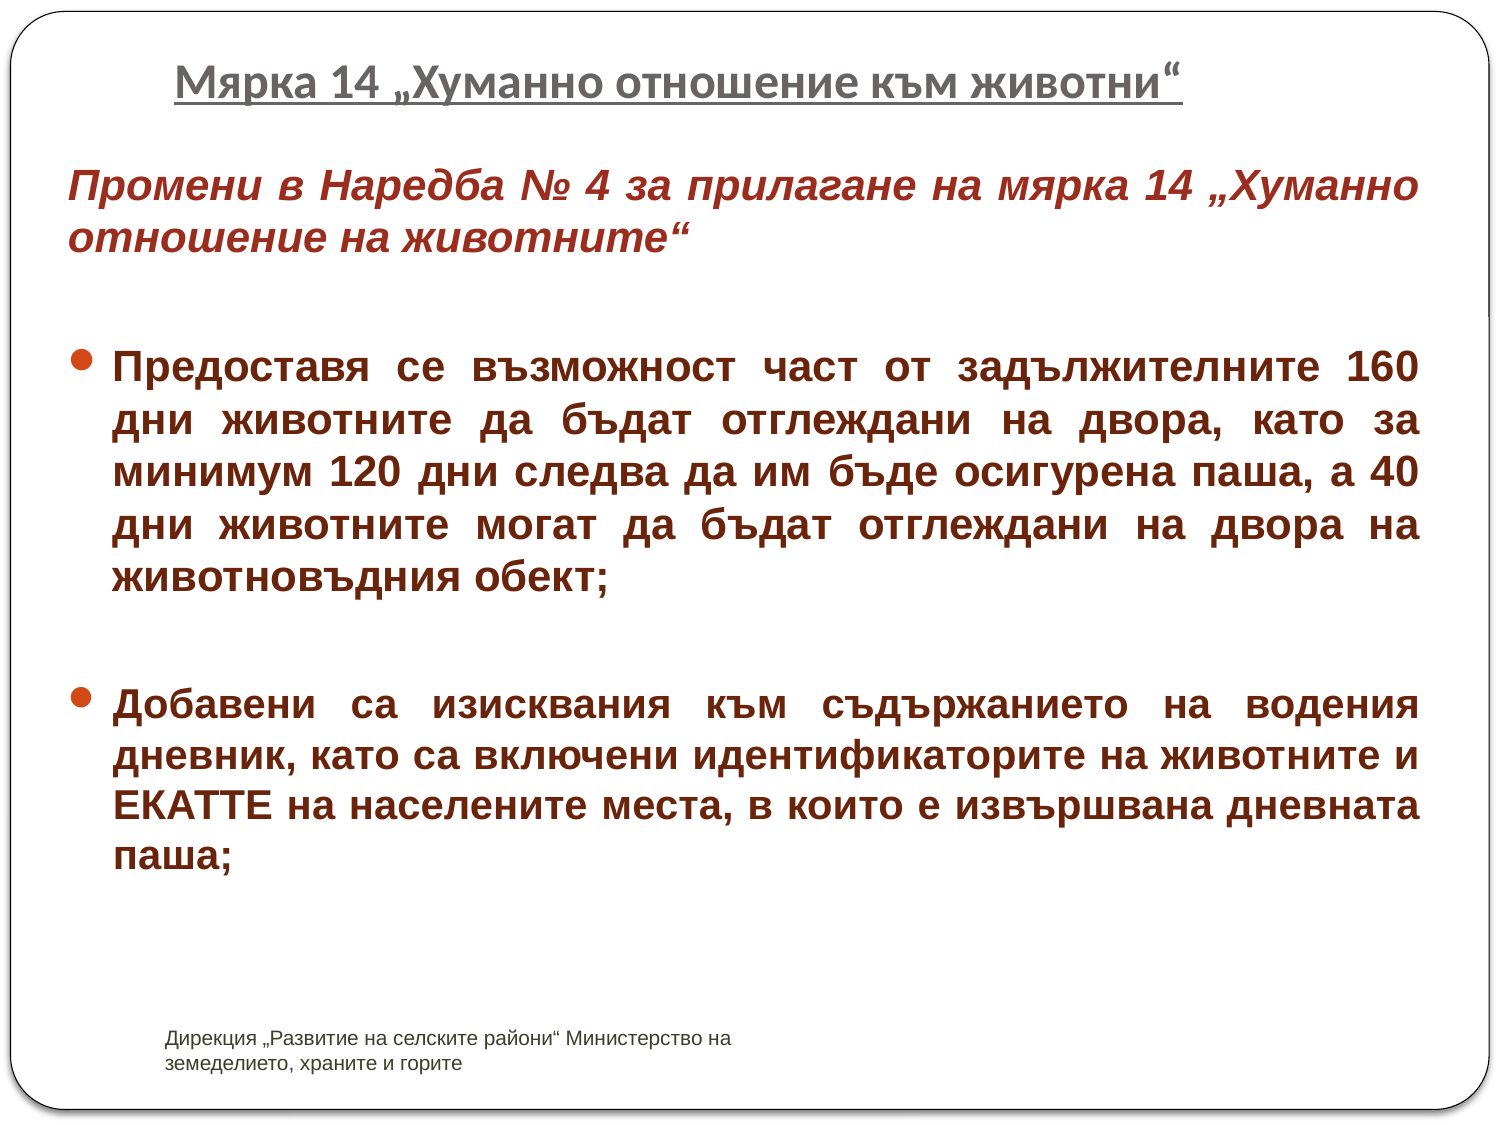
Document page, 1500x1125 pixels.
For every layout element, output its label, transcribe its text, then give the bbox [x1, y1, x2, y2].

footer Дирекция „Развитие на селските райони“ Министерство на земеделието, храните и горите [150, 1012, 800, 1088]
list Промени в Наредба № 4 за прилагане на мярка 14 „Хуманно отношение на животните“ Предоставя се възможност част от задължителните 160 дни животните да бъдат отглеждани на двора, като за минимум 120 дни следва да им бъде осигурена паша, а 40 дни животните могат да бъдат отглеждани на двора на животновъдния обект; Добавени са изисквания към съдържанието на водения дневник, като са включени идентификаторите на животните и ЕКАТТЕ на населените места, в които е извършвана дневната паша; [53, 149, 1436, 1083]
title Мярка 14 „Хуманно отношение към животни“ [159, 30, 1435, 124]
